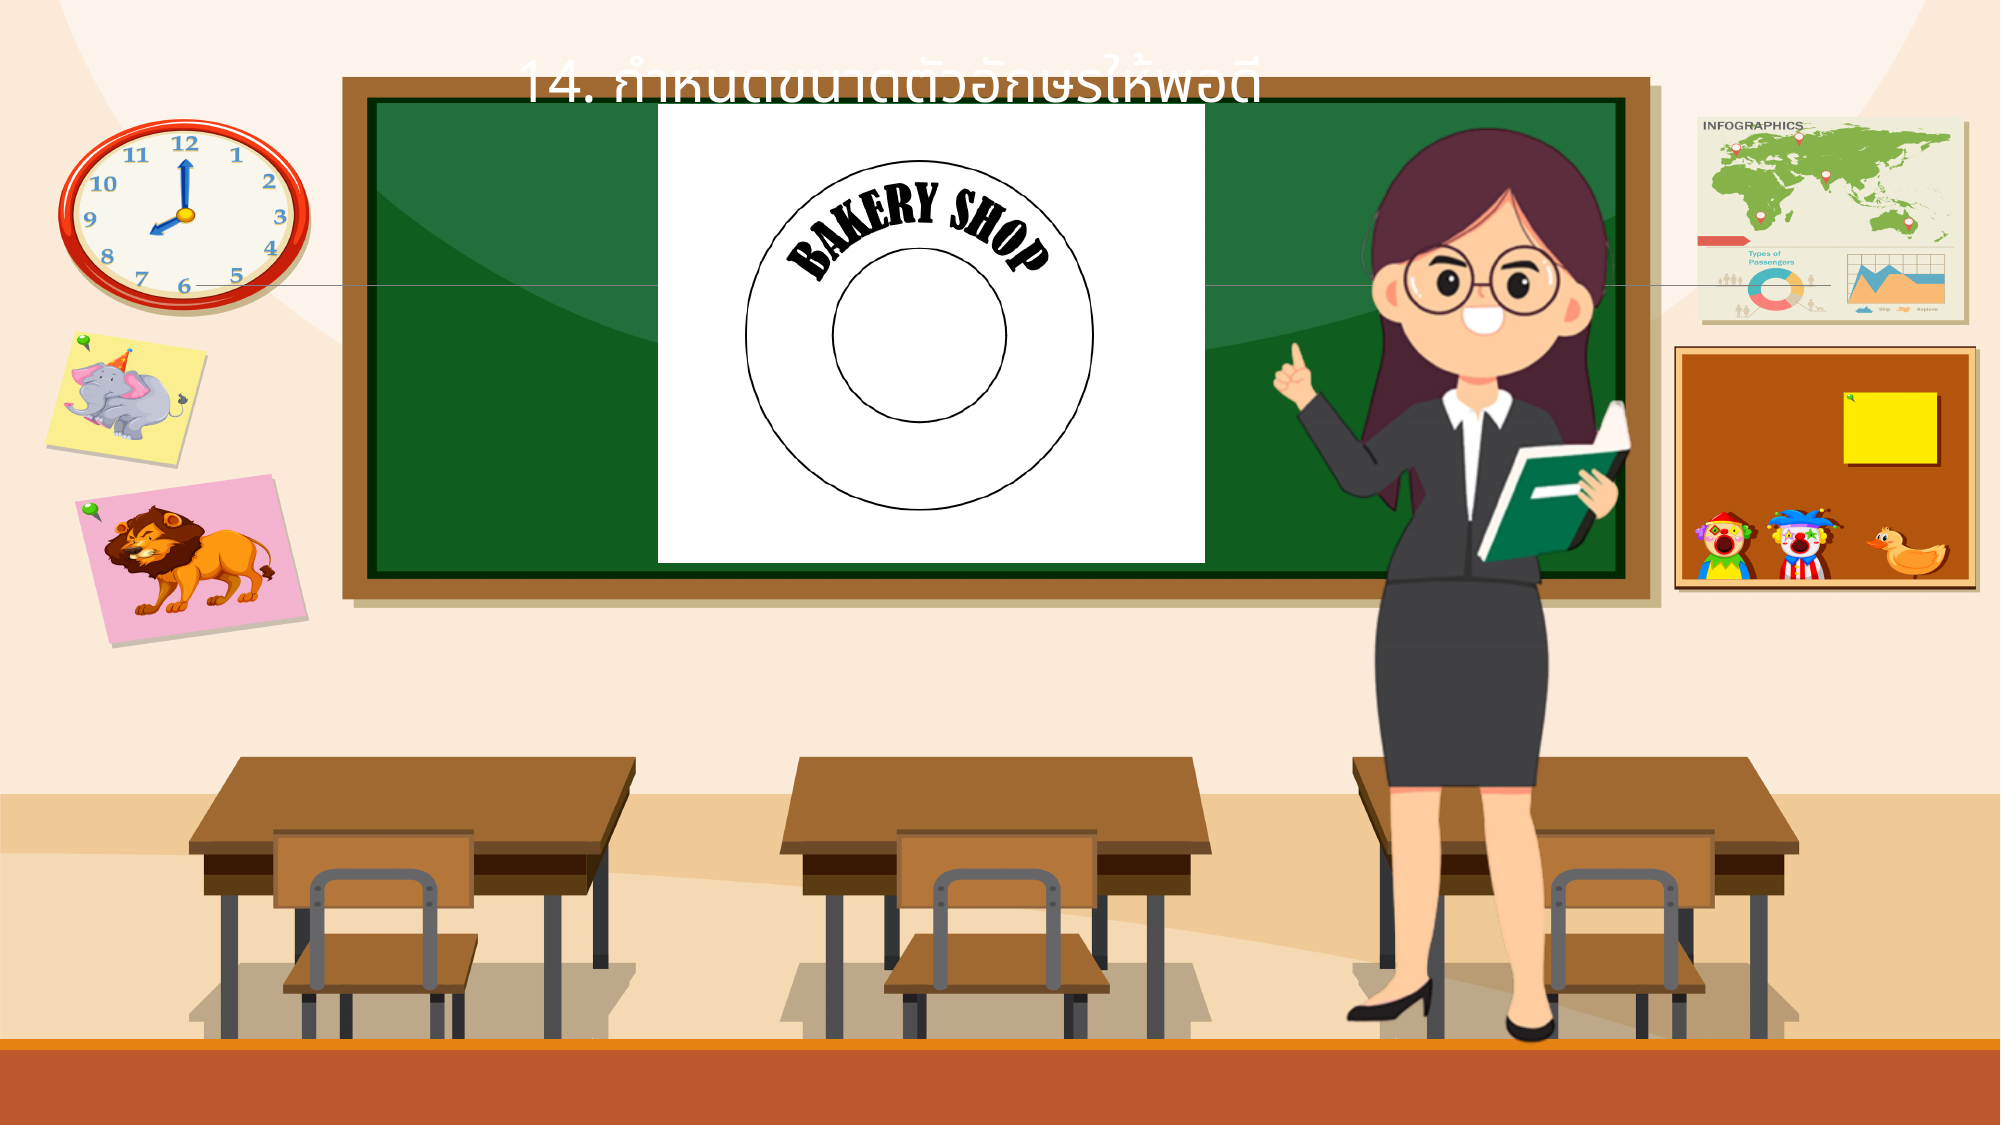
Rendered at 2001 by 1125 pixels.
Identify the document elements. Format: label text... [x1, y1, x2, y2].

picture [0, 0, 2001, 1125]
text_box 14. กำหนดขนาดตัวอักษรให้พอดี [500, 36, 1500, 122]
